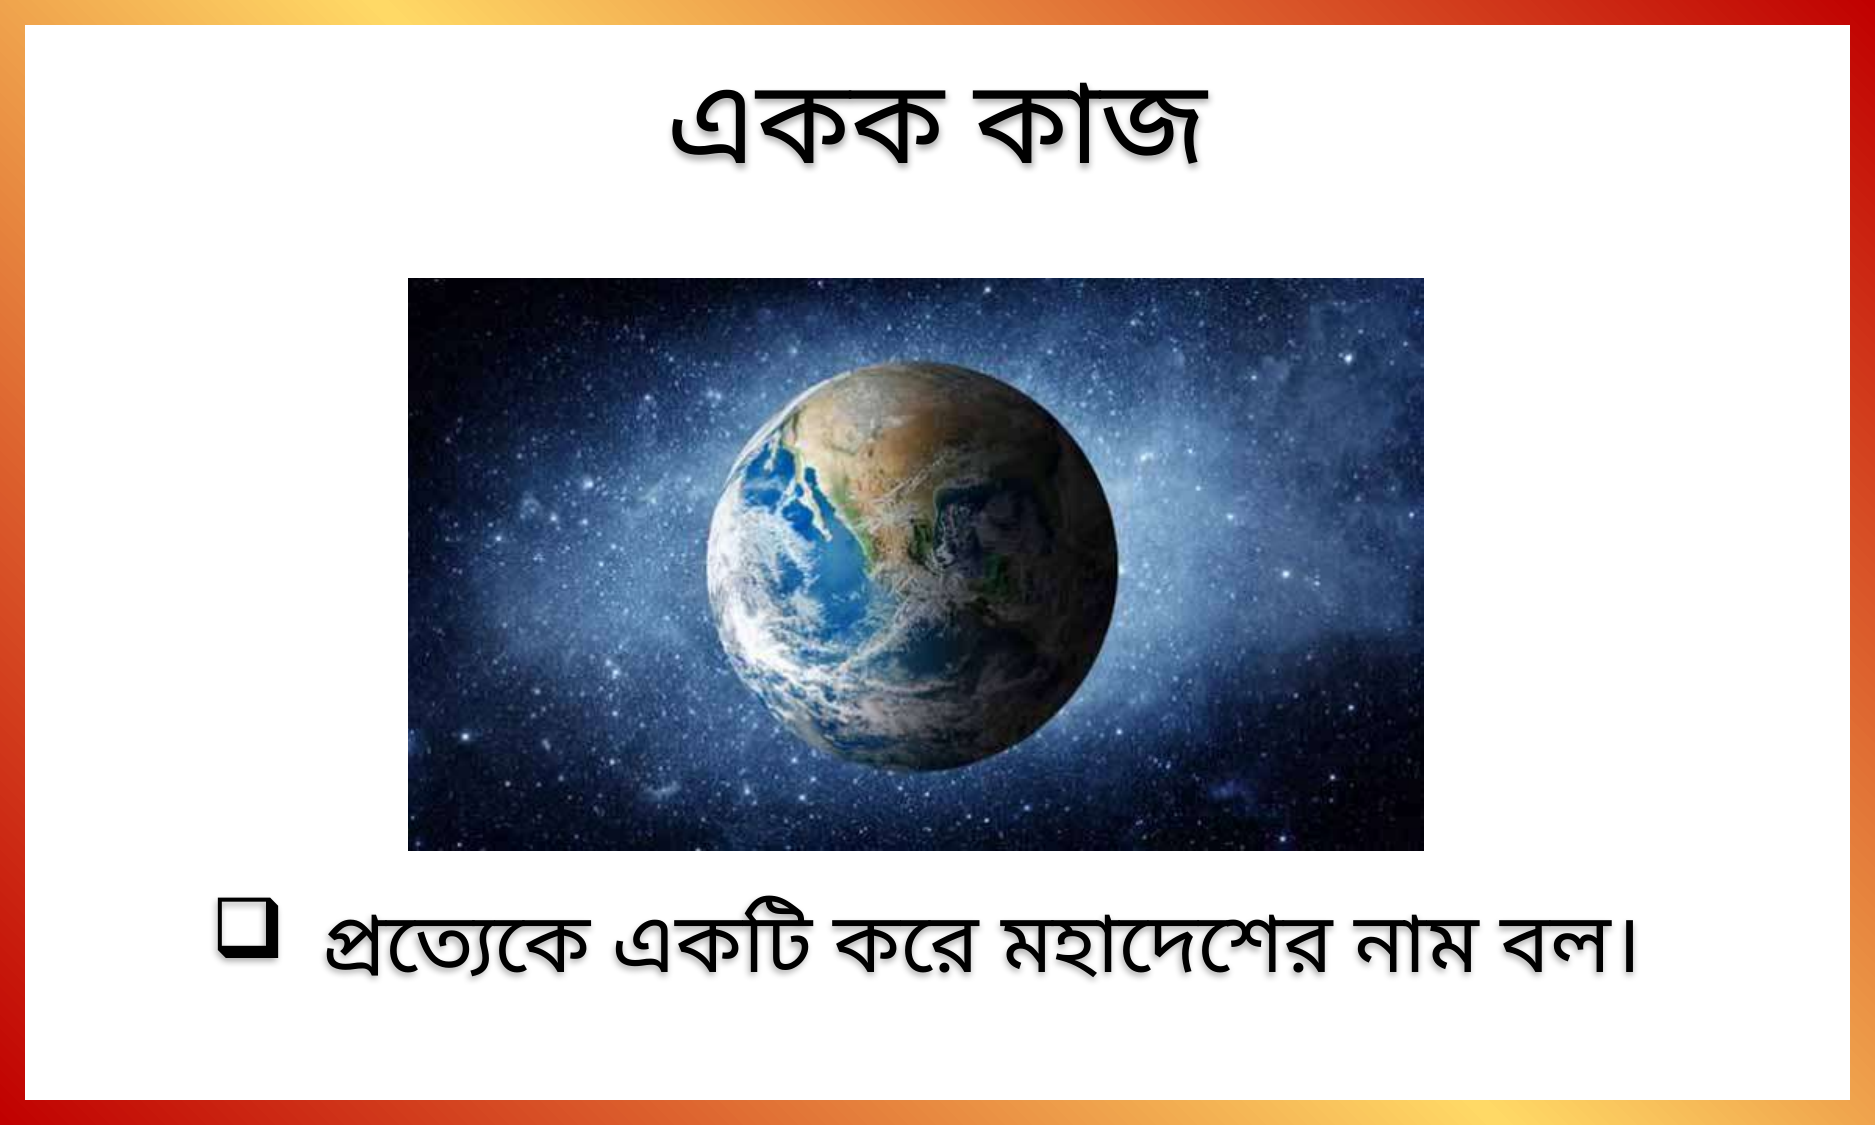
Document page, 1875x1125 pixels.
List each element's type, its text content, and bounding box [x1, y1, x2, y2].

text_box প্রত্যেকে একটি করে মহাদেশের নাম বল। [181, 881, 1694, 997]
text_box একক কাজ [650, 39, 1225, 278]
picture [408, 278, 1424, 851]
